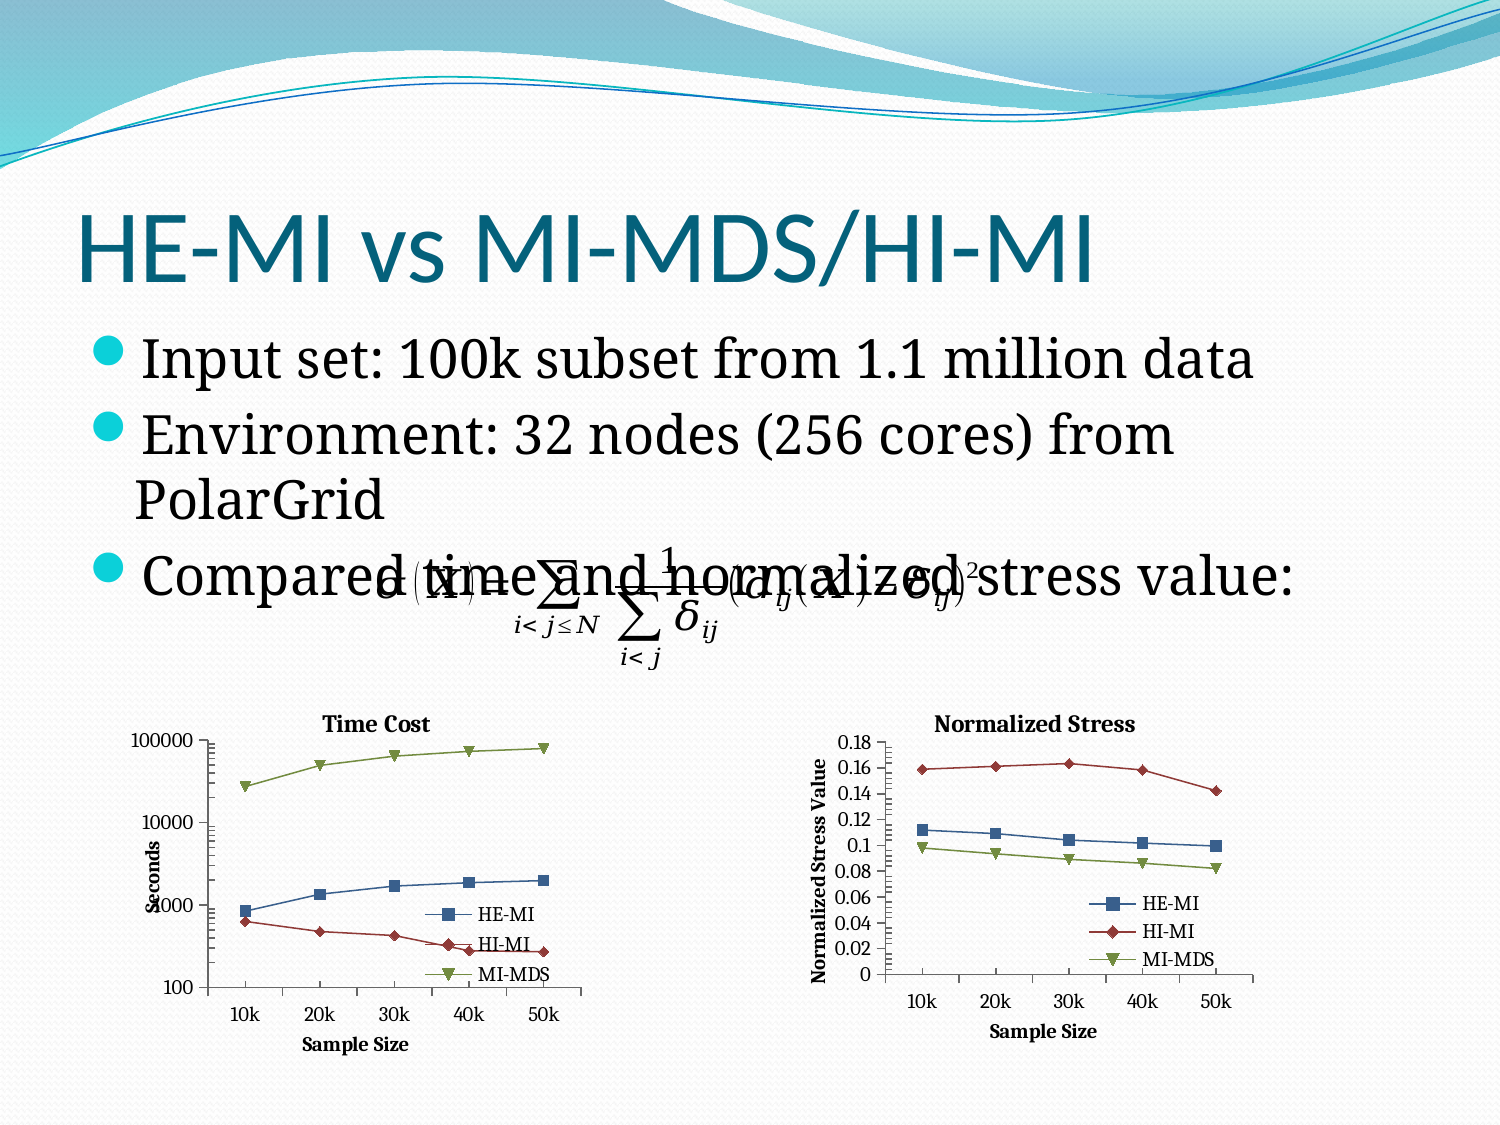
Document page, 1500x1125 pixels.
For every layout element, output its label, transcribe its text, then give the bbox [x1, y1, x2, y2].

title HE-MI vs MI-MDS/HI-MI [75, 115, 1425, 303]
list Input set: 100k subset from 1.1 million data Environment: 32 nodes (256 cores) from PolarGrid Compared time and normalized stress value: [75, 317, 1425, 1038]
chart [131, 687, 619, 1063]
chart [799, 687, 1271, 1051]
